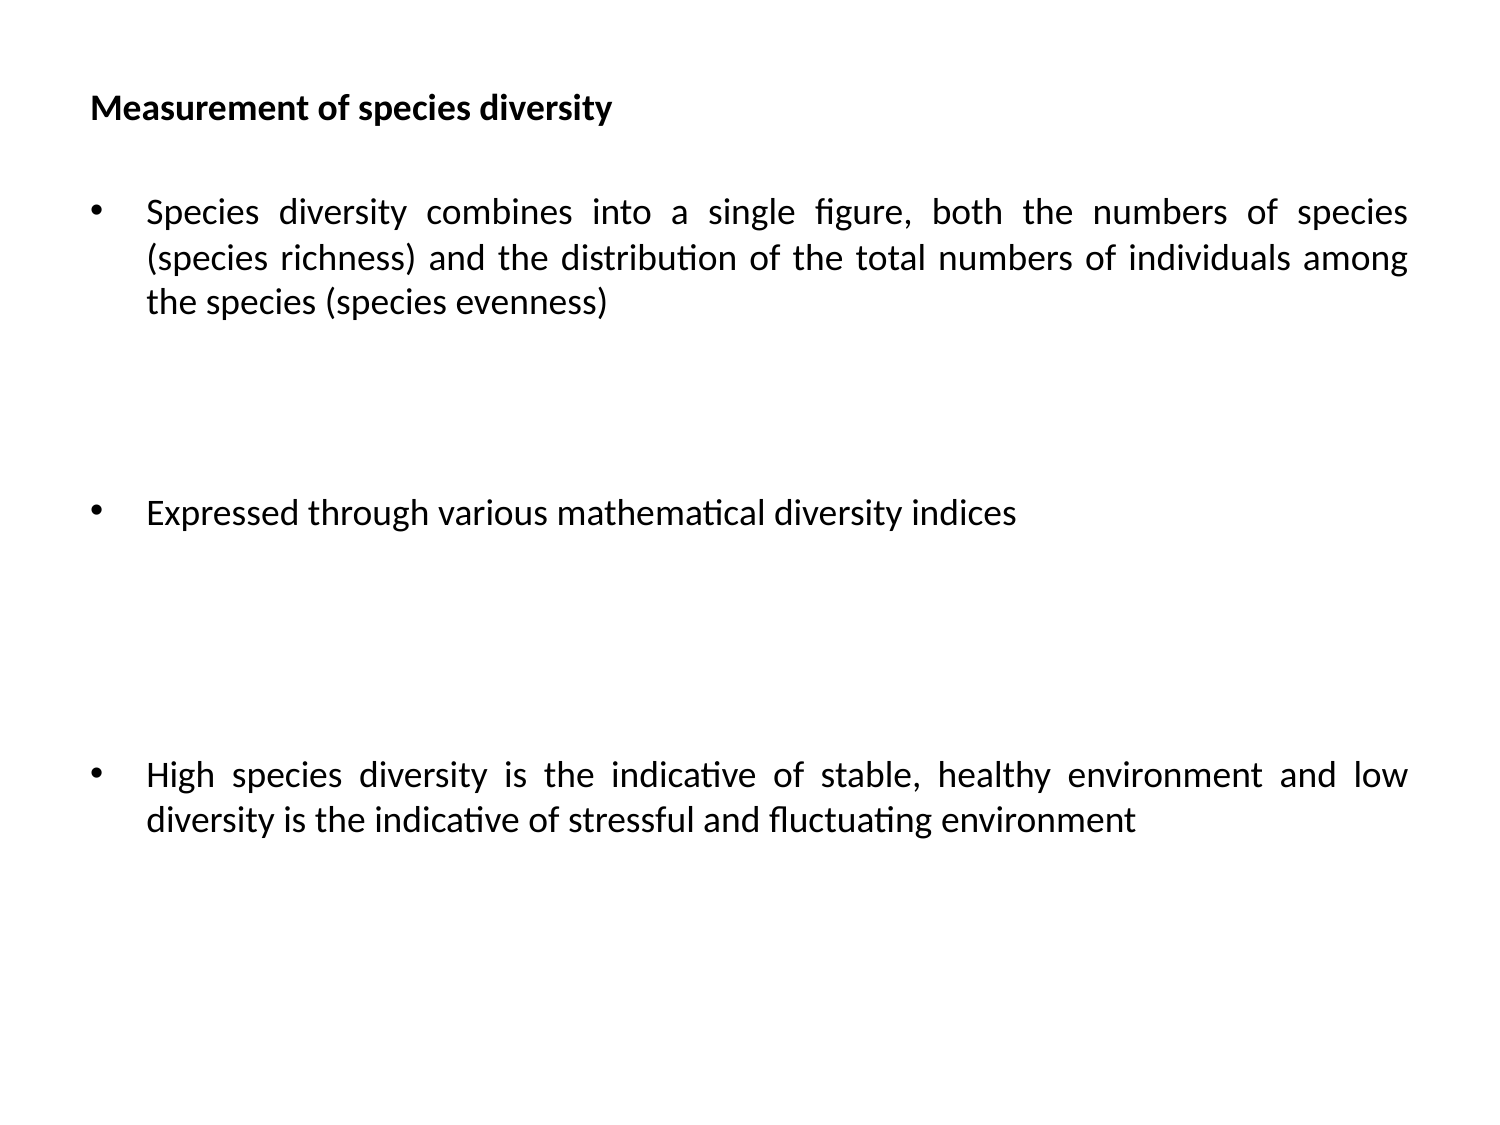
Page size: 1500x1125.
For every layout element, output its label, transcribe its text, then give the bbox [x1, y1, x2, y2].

list Measurement of species diversity Species diversity combines into a single figure, both the numbers of species (species richness) and the distribution of the total numbers of individuals among the species (species evenness) Expressed through various mathematical diversity indices High species diversity is the indicative of stable, healthy environment and low diversity is the indicative of stressful and fluctuating environment [75, 75, 1425, 1005]
